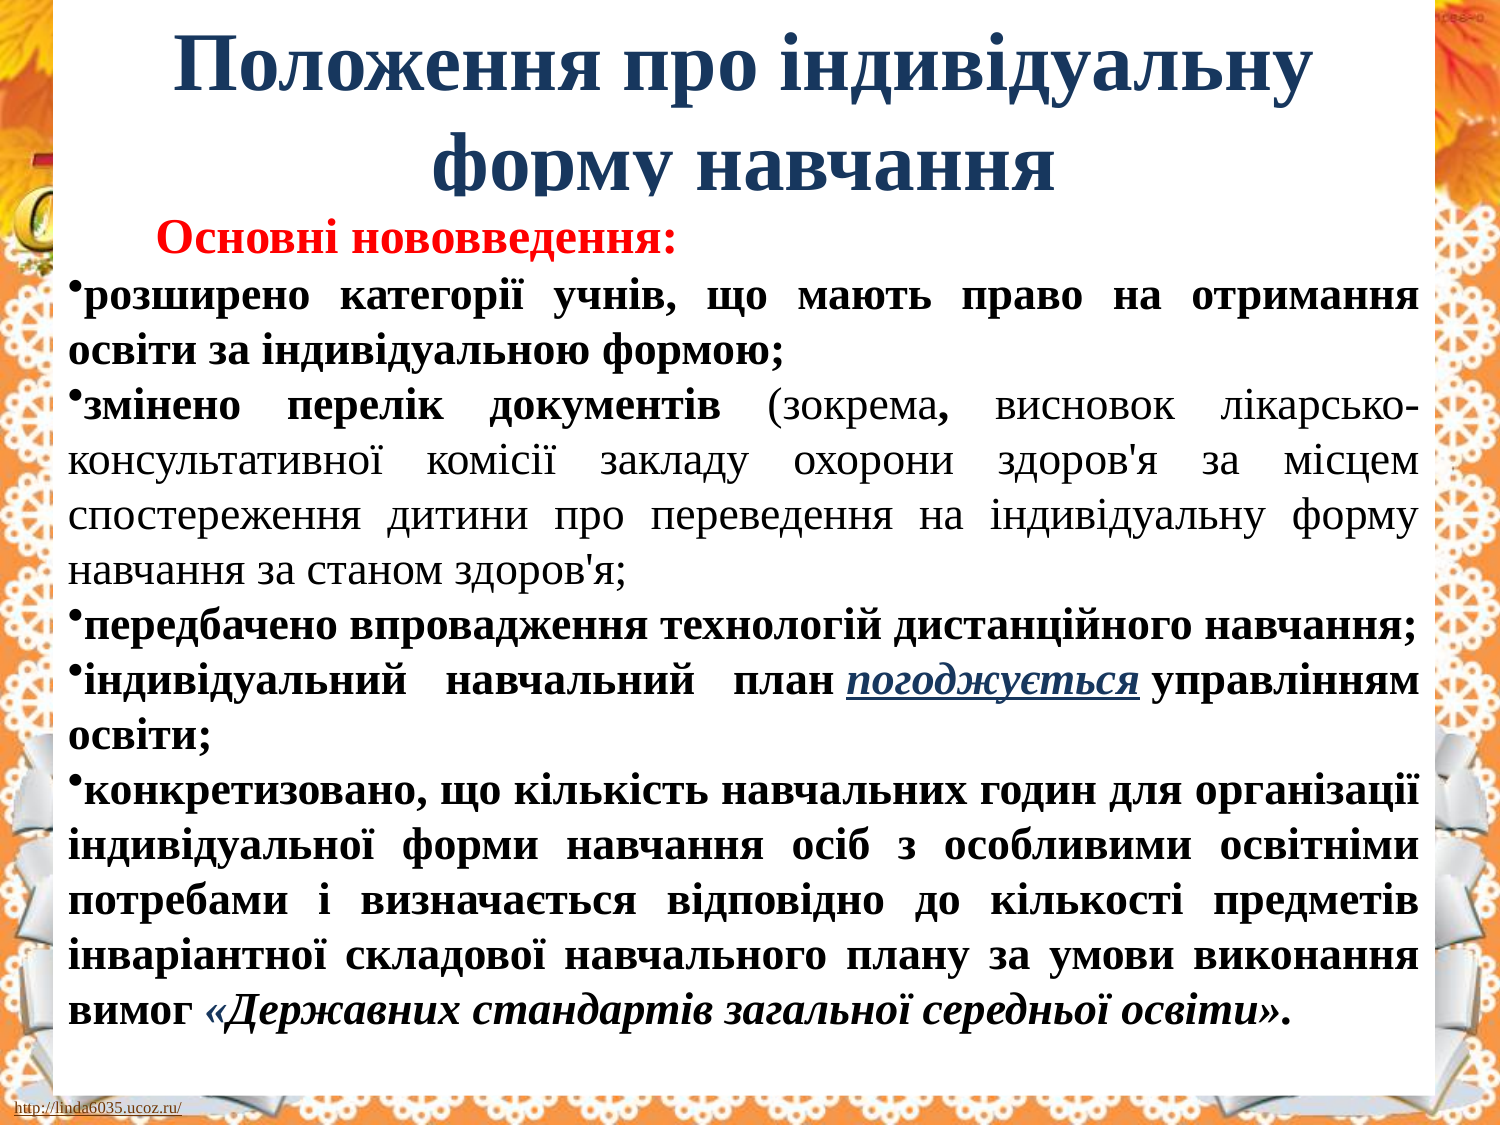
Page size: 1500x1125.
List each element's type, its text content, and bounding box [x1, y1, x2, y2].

text_box Основні нововведення: розширено категорії учнів, що мають право на отримання освіти за індивідуальною формою; змінено перелік документів (зокрема, висновок лікарсько-консультативної комісії закладу охорони здоров'я за місцем спостереження дитини про переведення на індивідуальну форму навчання за станом здоров'я; передбачено впровадження технологій дистанційного навчання; індивідуальний навчальний план погоджується управлінням освіти; конкретизовано, що кількість навчальних годин для організації індивідуальної форми навчання осіб з особливими освітніми потребами і визначається відповідно до кількості предметів інваріантної складової навчального плану за умови виконання вимог «Державних стандартів загальної середньої освіти». [53, 196, 1435, 1096]
title Положення про індивідуальну форму навчання [53, 0, 1435, 196]
picture [0, 0, 1500, 1125]
